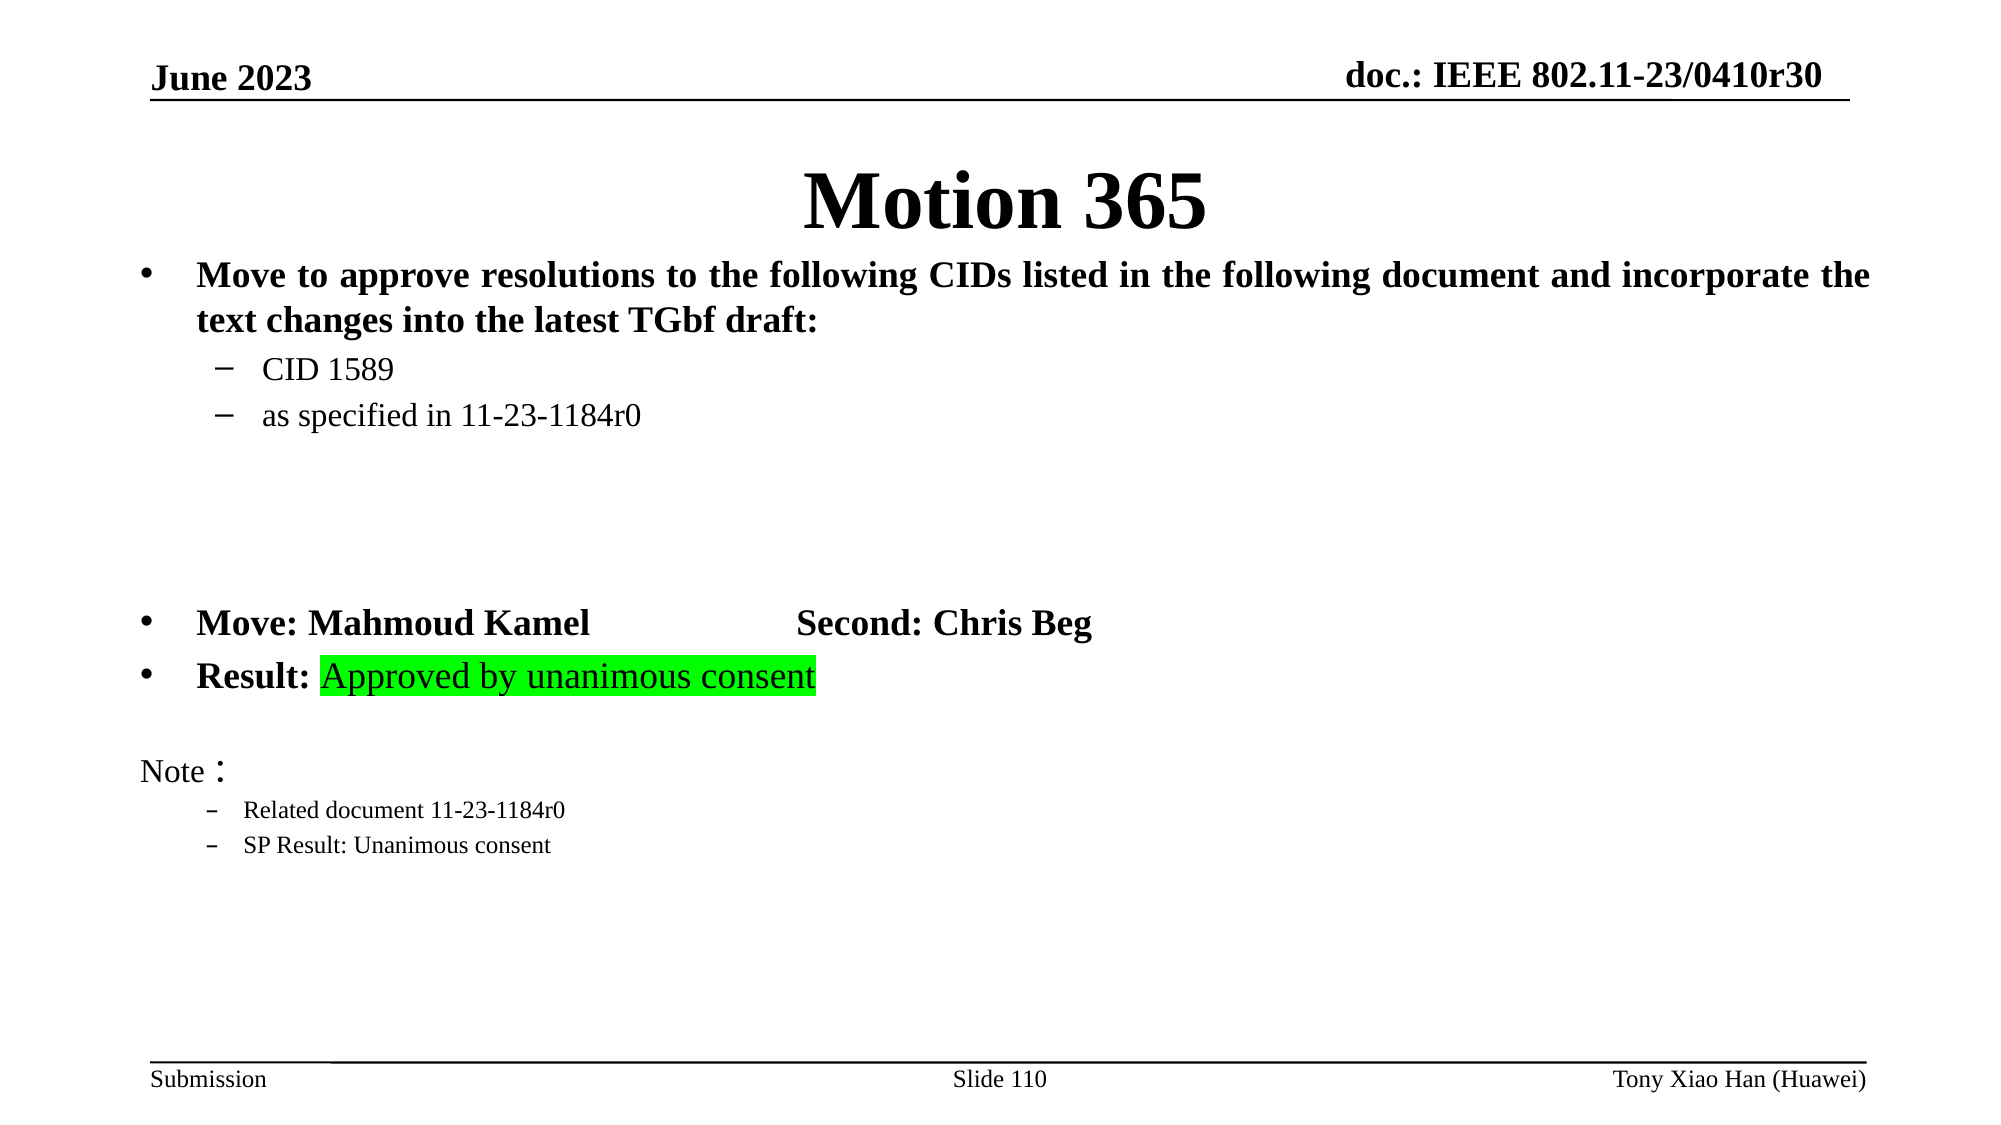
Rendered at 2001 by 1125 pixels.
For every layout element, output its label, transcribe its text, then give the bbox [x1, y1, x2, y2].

text_box Motion 365 [368, 137, 1644, 212]
text_box Move to approve resolutions to the following CIDs listed in the following document and incorporate the text changes into the latest TGbf draft: CID 1589 as specified in 11-23-1184r0 Move: Mahmoud Kamel Second: Chris Beg Result: Approved by unanimous consent Note： Related document 11-23-1184r0 SP Result: Unanimous consent [125, 212, 1888, 900]
